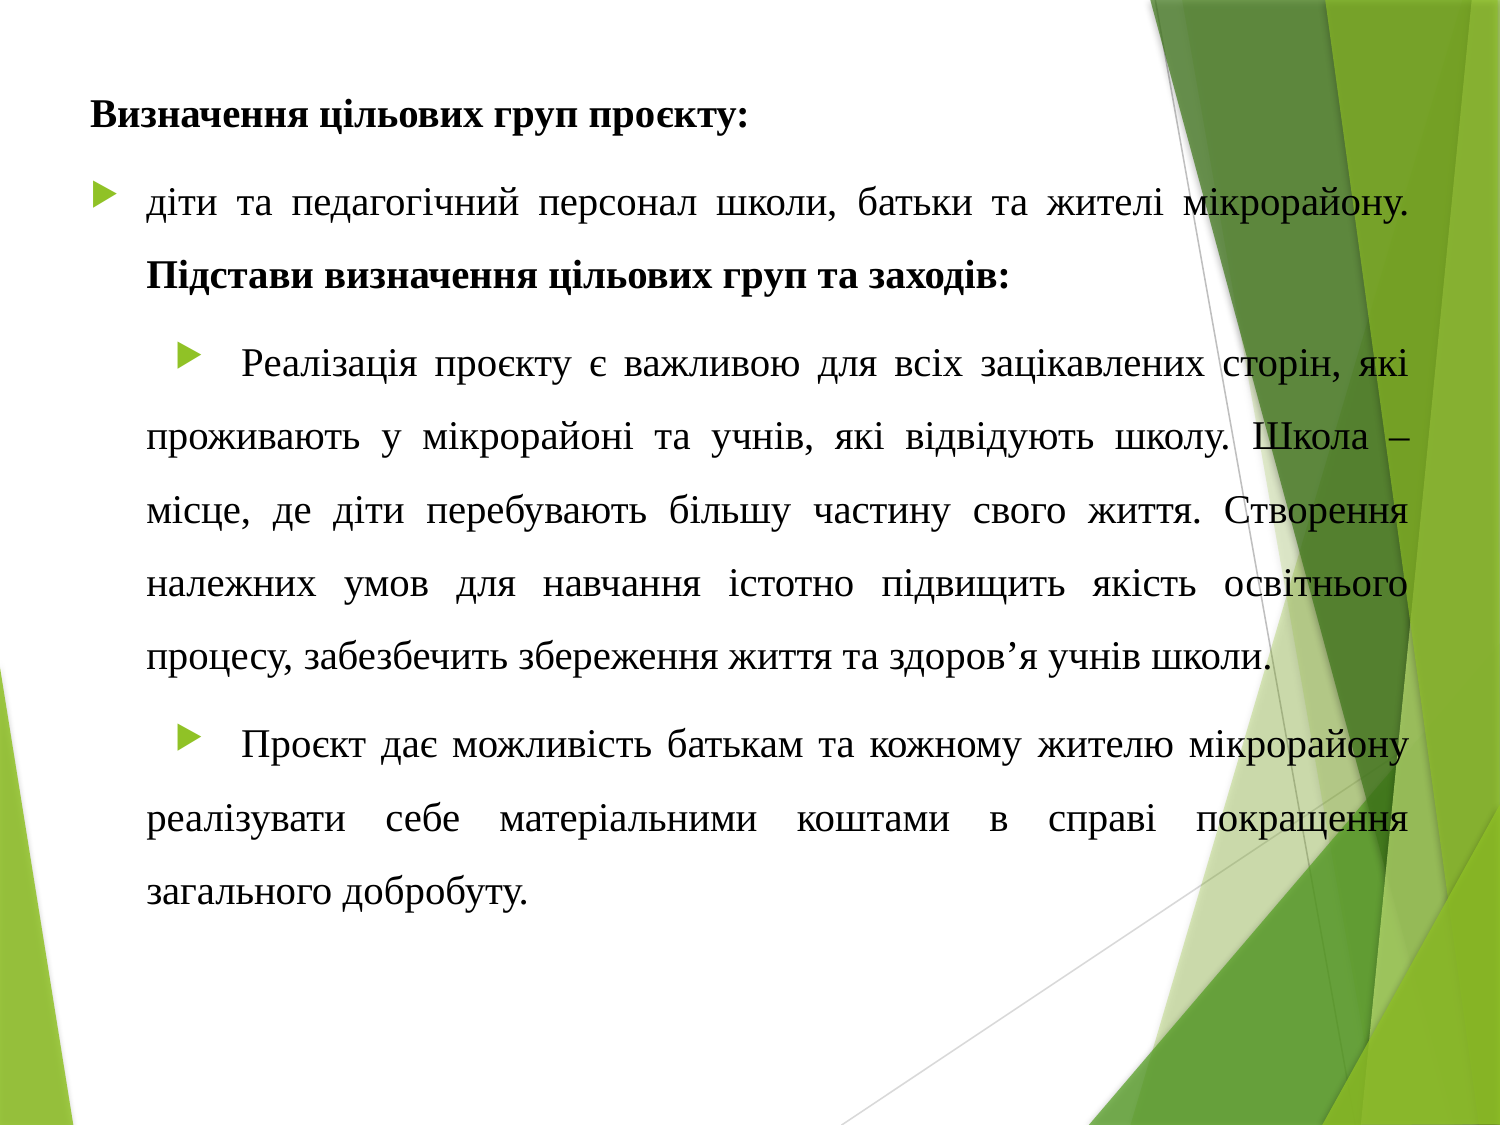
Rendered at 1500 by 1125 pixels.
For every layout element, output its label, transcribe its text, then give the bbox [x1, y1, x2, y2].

list Визначення цільових груп проєкту: діти та педагогічний персонал школи, батьки та жителі мікрорайону. Підстави визначення цільових груп та заходів: Реалізація проєкту є важливою для всіх зацікавлених сторін, які проживають у мікрорайоні та учнів, які відвідують школу. Школа – місце, де діти перебувають більшу частину свого життя. Створення належних умов для навчання істотно підвищить якість освітнього процесу, забезбечить збереження життя та здоров’я учнів школи. Проєкт дає можливість батькам та кожному жителю мікрорайону реалізувати себе матеріальними коштами в справі покращення загального добробуту. [75, 54, 1425, 1038]
